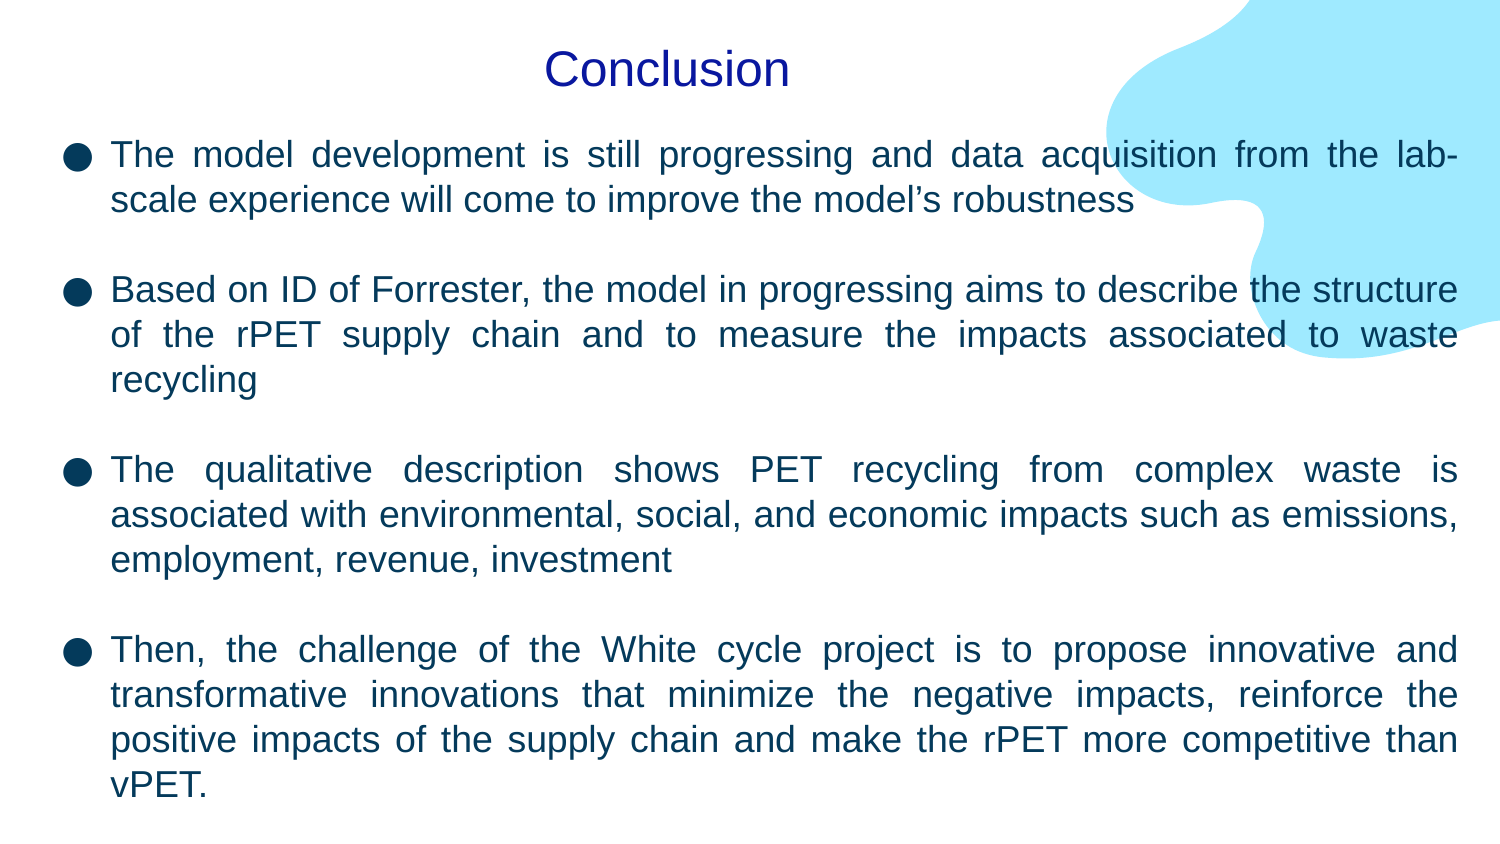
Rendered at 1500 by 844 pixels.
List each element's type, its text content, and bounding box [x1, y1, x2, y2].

list The model development is still progressing and data acquisition from the lab-scale experience will come to improve the model’s robustness Based on ID of Forrester, the model in progressing aims to describe the structure of the rPET supply chain and to measure the impacts associated to waste recycling The qualitative description shows PET recycling from complex waste is associated with environmental, social, and economic impacts such as emissions, employment, revenue, investment Then, the challenge of the White cycle project is to propose innovative and transformative innovations that minimize the negative impacts, reinforce the positive impacts of the supply chain and make the rPET more competitive than vPET. [20, 115, 1475, 823]
title Conclusion [528, 21, 1106, 115]
